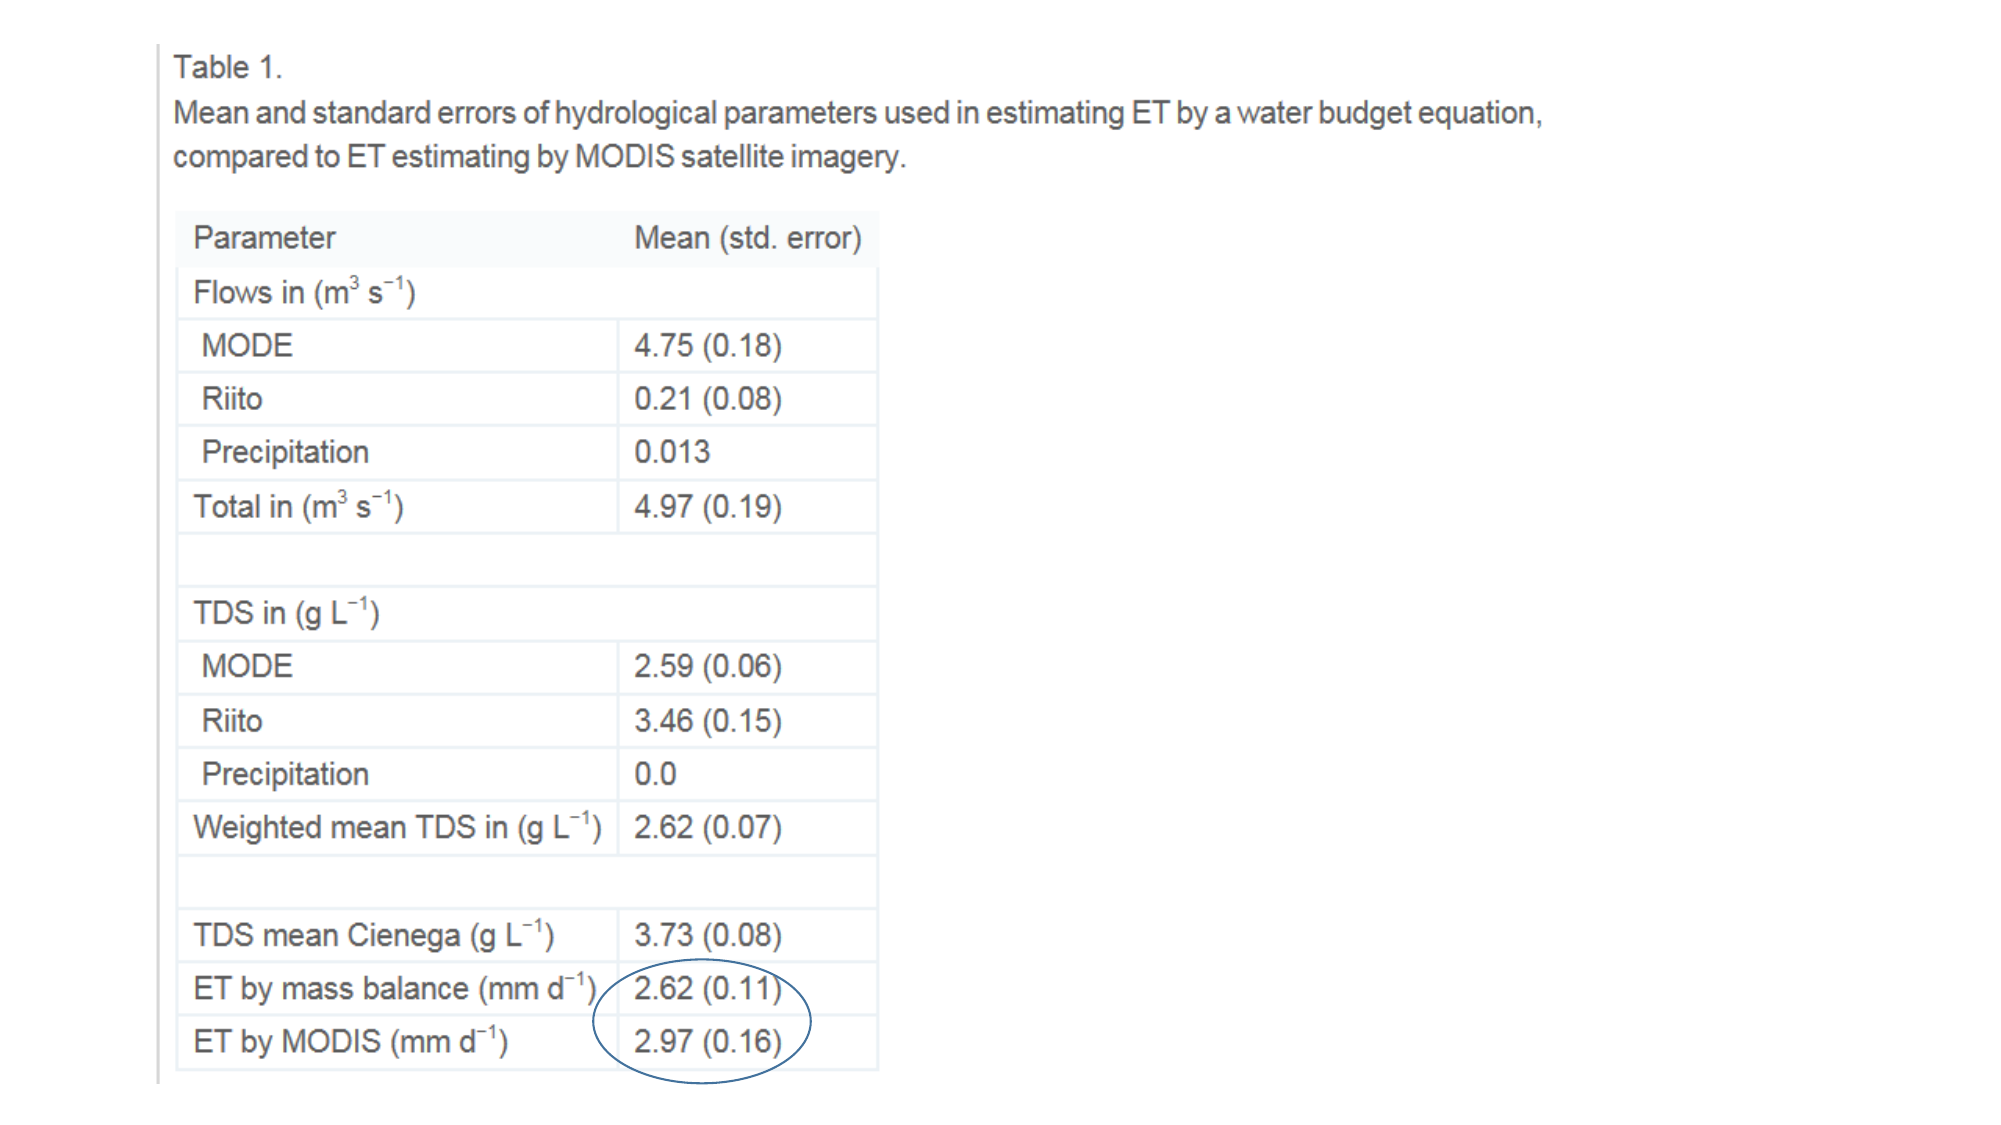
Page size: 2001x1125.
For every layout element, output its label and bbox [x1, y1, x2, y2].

picture [124, 44, 1557, 1084]
